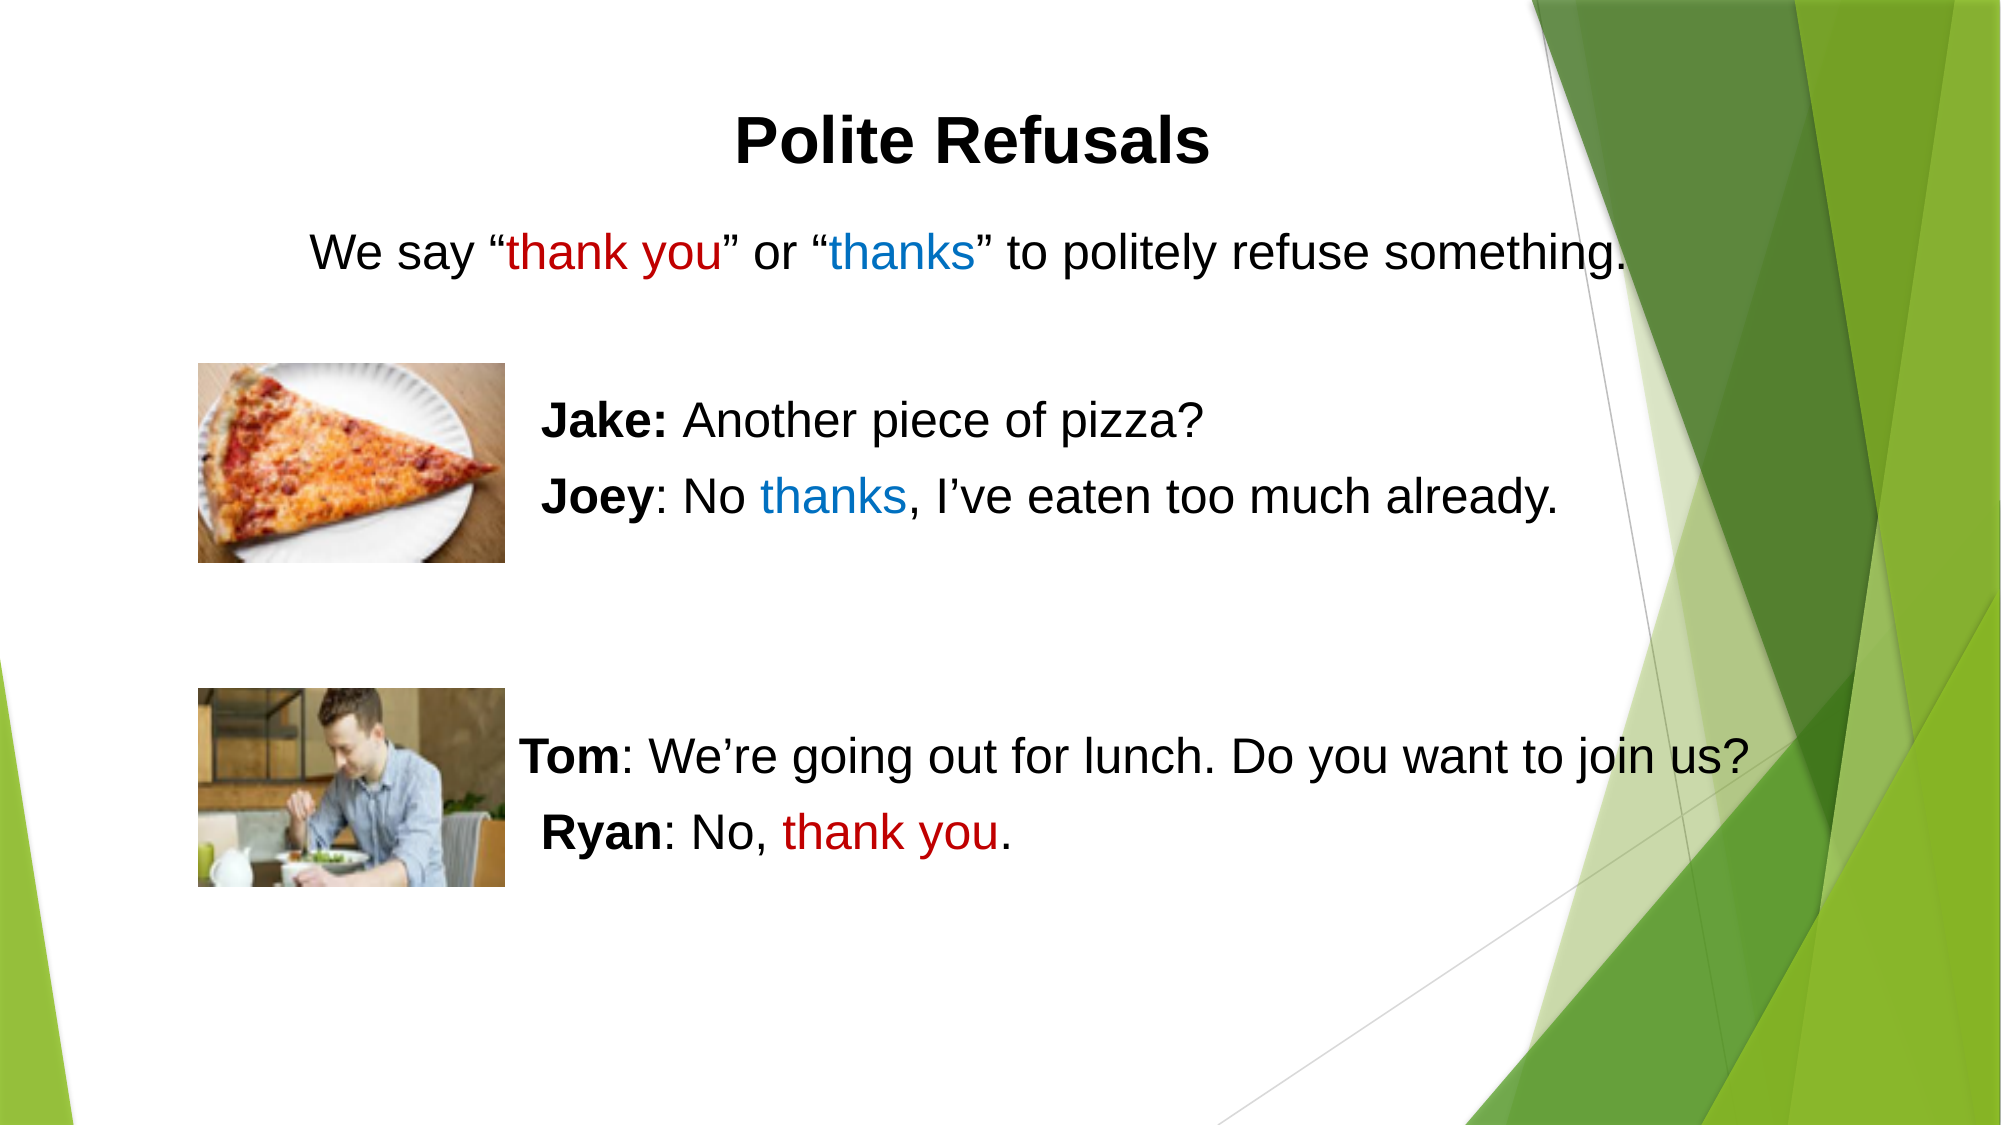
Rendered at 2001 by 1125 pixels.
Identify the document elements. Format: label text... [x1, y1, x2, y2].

text_box Ryan: No, thank you. [526, 792, 1053, 868]
picture [198, 363, 505, 563]
picture [198, 687, 505, 888]
text_box Jake: Another piece of pizza? [526, 379, 1758, 455]
text_box Joey: No thanks, I’ve eaten too much already. [526, 455, 1678, 531]
text_box We say “thank you” or “thanks” to politely refuse something. [294, 212, 1780, 347]
text_box Tom: We’re going out for lunch. Do you want to join us? [509, 715, 1831, 791]
text_box Polite Refusals [719, 89, 1281, 185]
